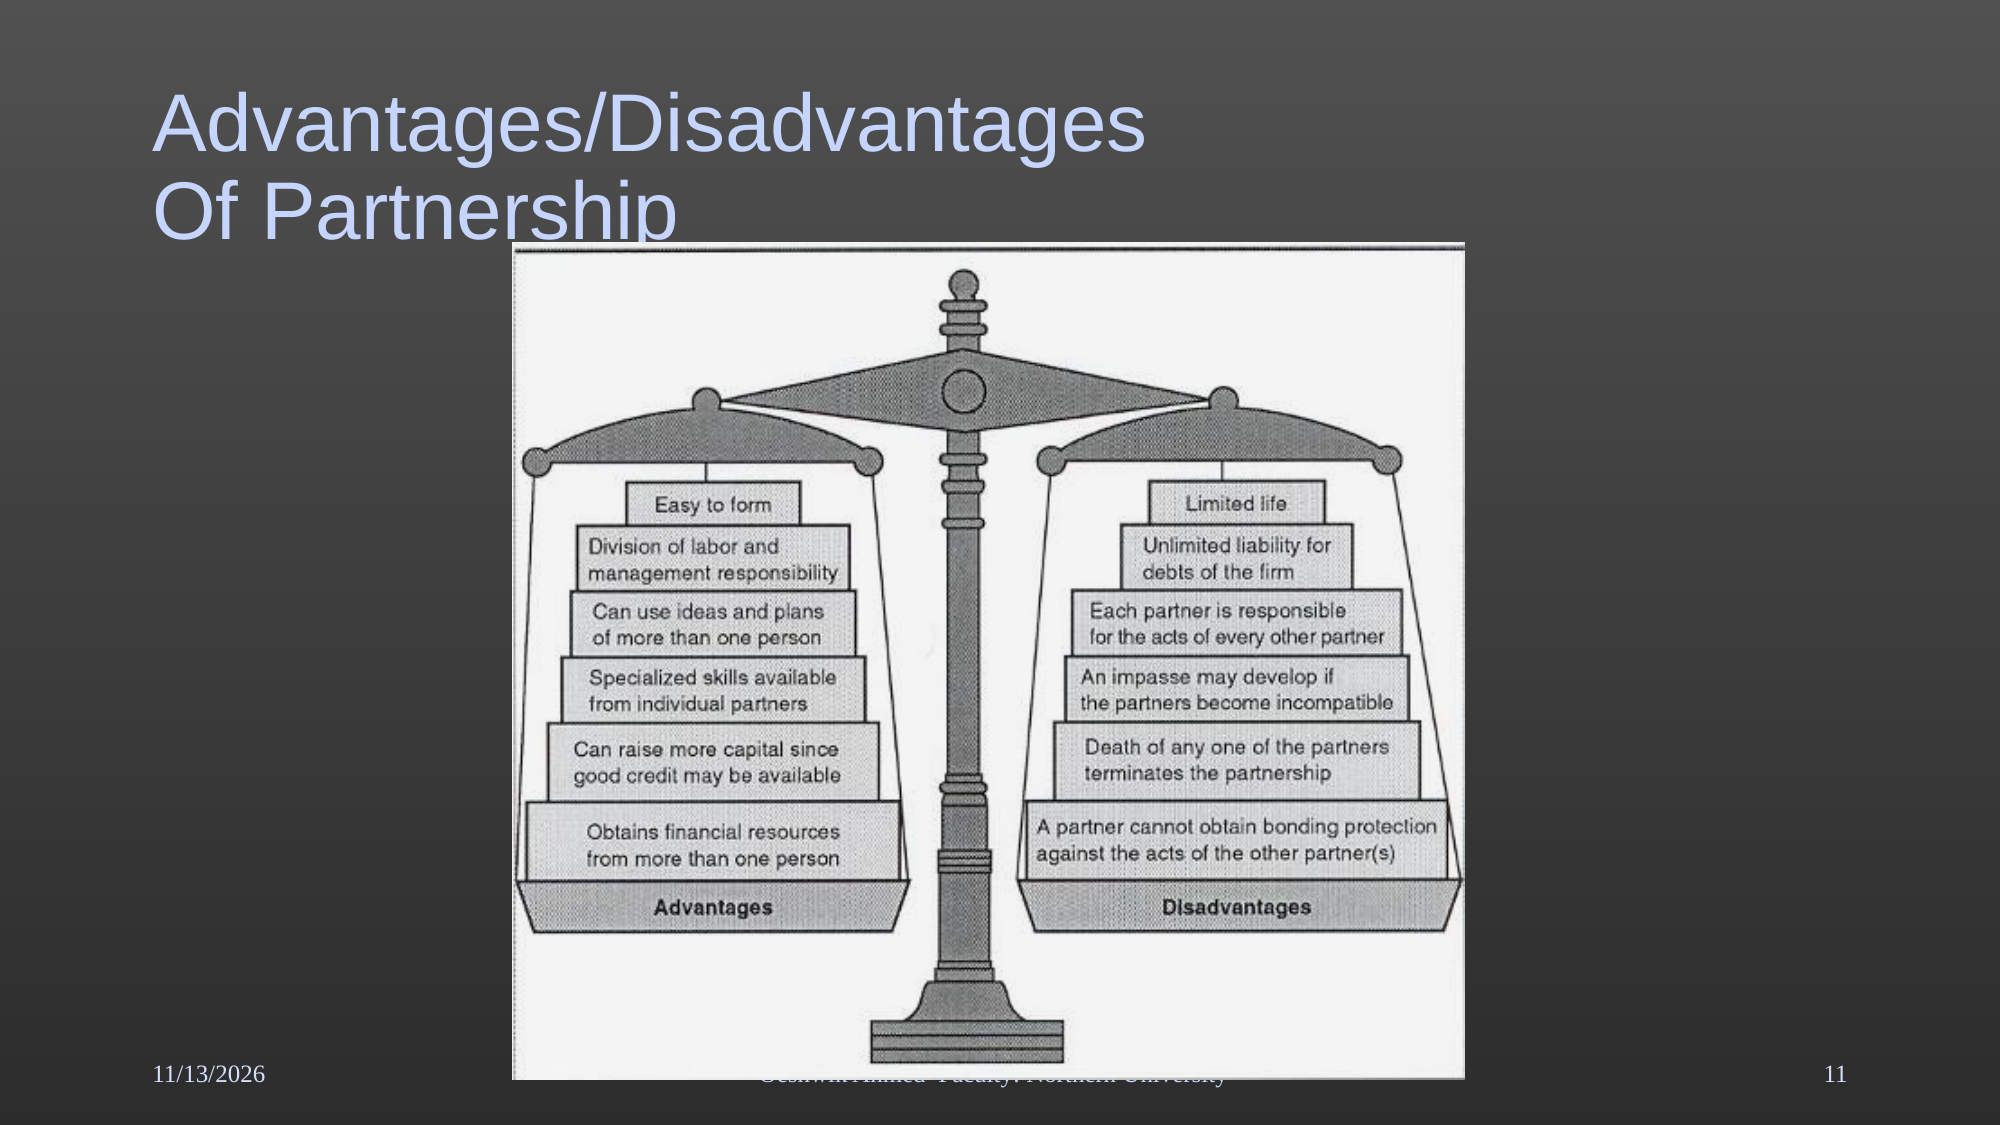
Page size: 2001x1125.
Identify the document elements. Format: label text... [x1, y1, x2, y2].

picture [511, 242, 1465, 1080]
footer Oeshwik Ahmed Faculty: Northern University [662, 1080, 1338, 1103]
slide_number 11 [1412, 1042, 1863, 1103]
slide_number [137, 1042, 588, 1103]
title Advantages/Disadvantages Of Partnership [137, 59, 1863, 278]
